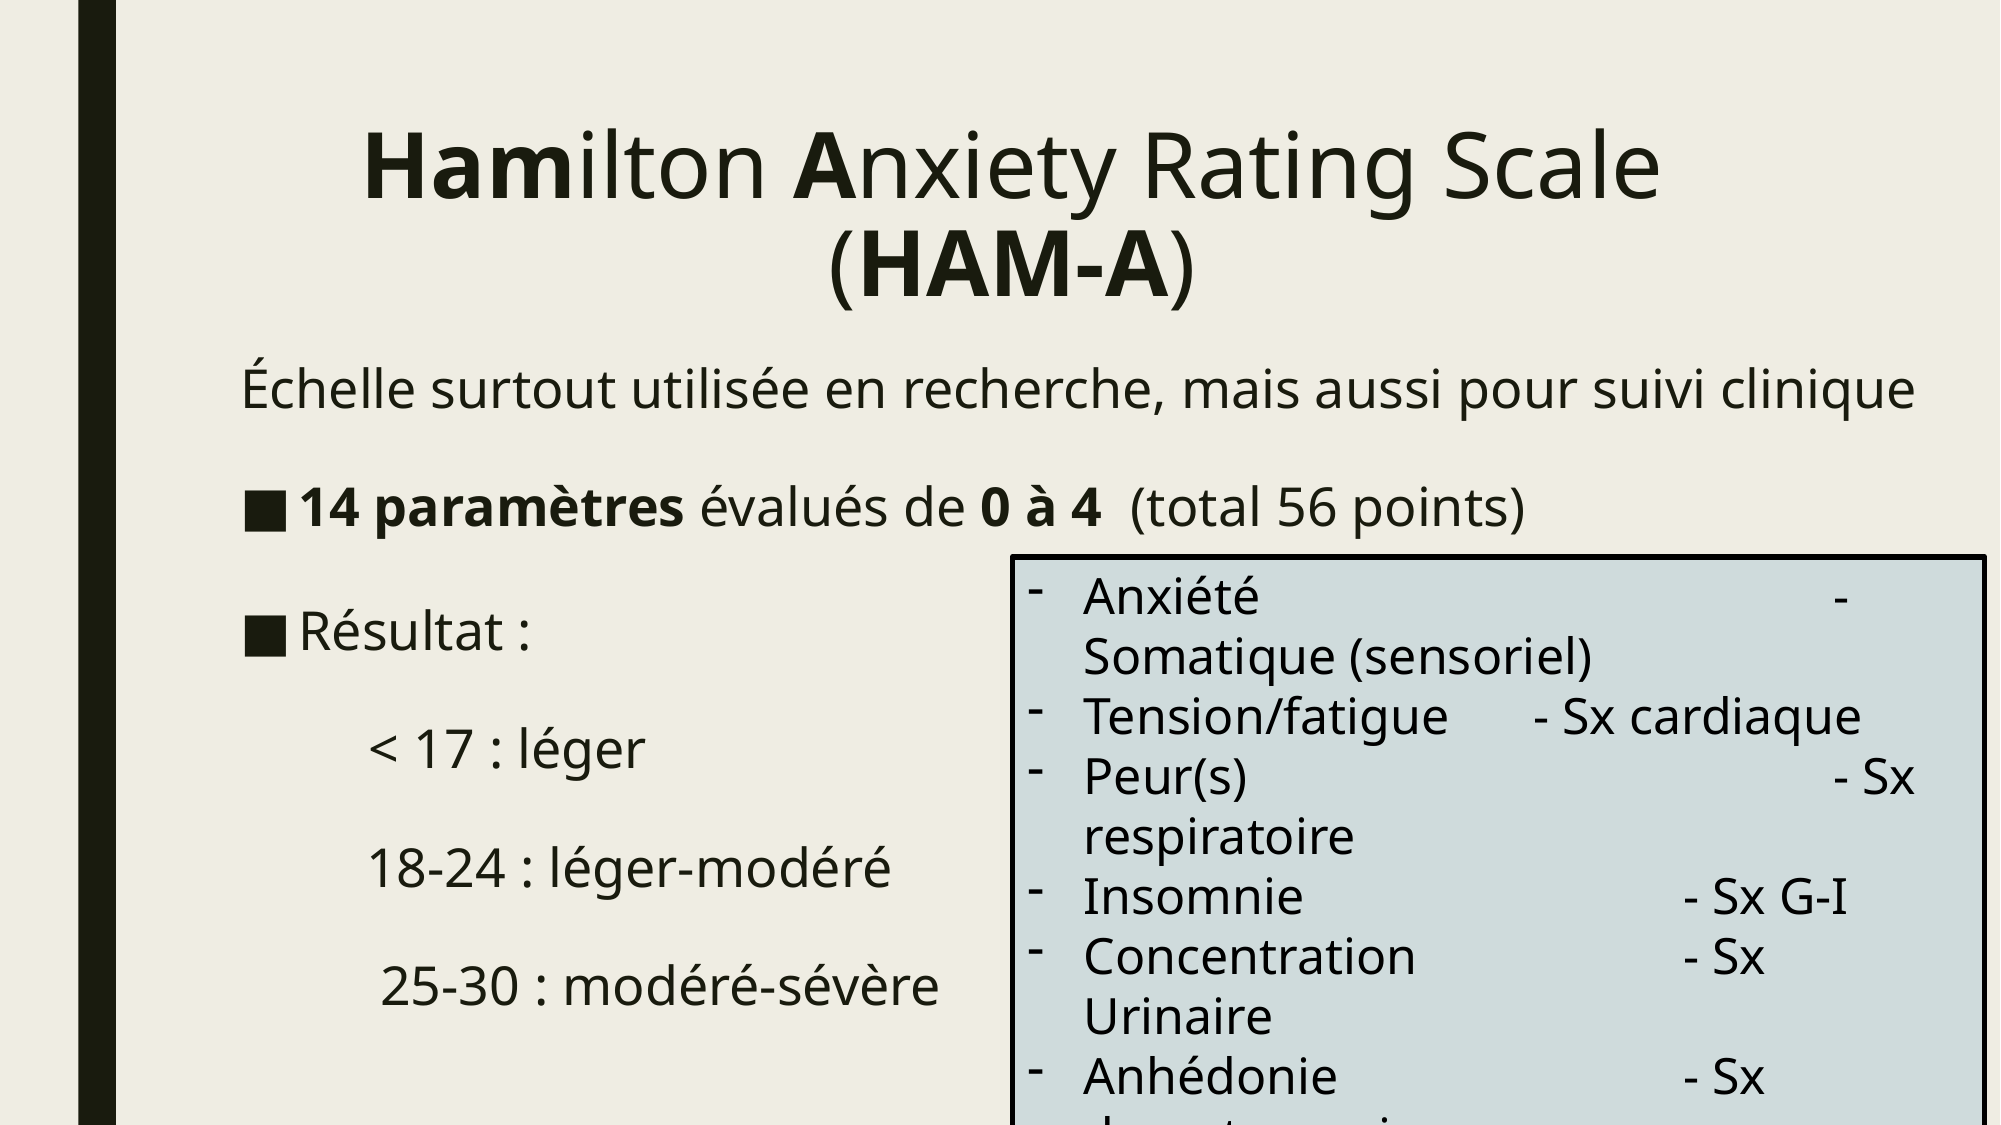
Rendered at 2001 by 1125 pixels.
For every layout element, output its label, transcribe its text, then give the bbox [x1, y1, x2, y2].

title Hamilton Anxiety Rating Scale (HAM-A) [225, 112, 1800, 314]
list Échelle surtout utilisée en recherche, mais aussi pour suivi clinique 14 paramètres évalués de 0 à 4 (total 56 points) Résultat : < 17 : léger 18-24 : léger-modéré 25-30 : modéré-sévère [225, 314, 1944, 1041]
text_box Anxiété - Somatique (sensoriel) Tension/fatigue - Sx cardiaque Peur(s) - Sx respiratoire Insomnie - Sx G-I Concentration - Sx Urinaire Anhédonie - Sx dysautonomie Somatique (msk) - Comportements [1010, 554, 1987, 1125]
